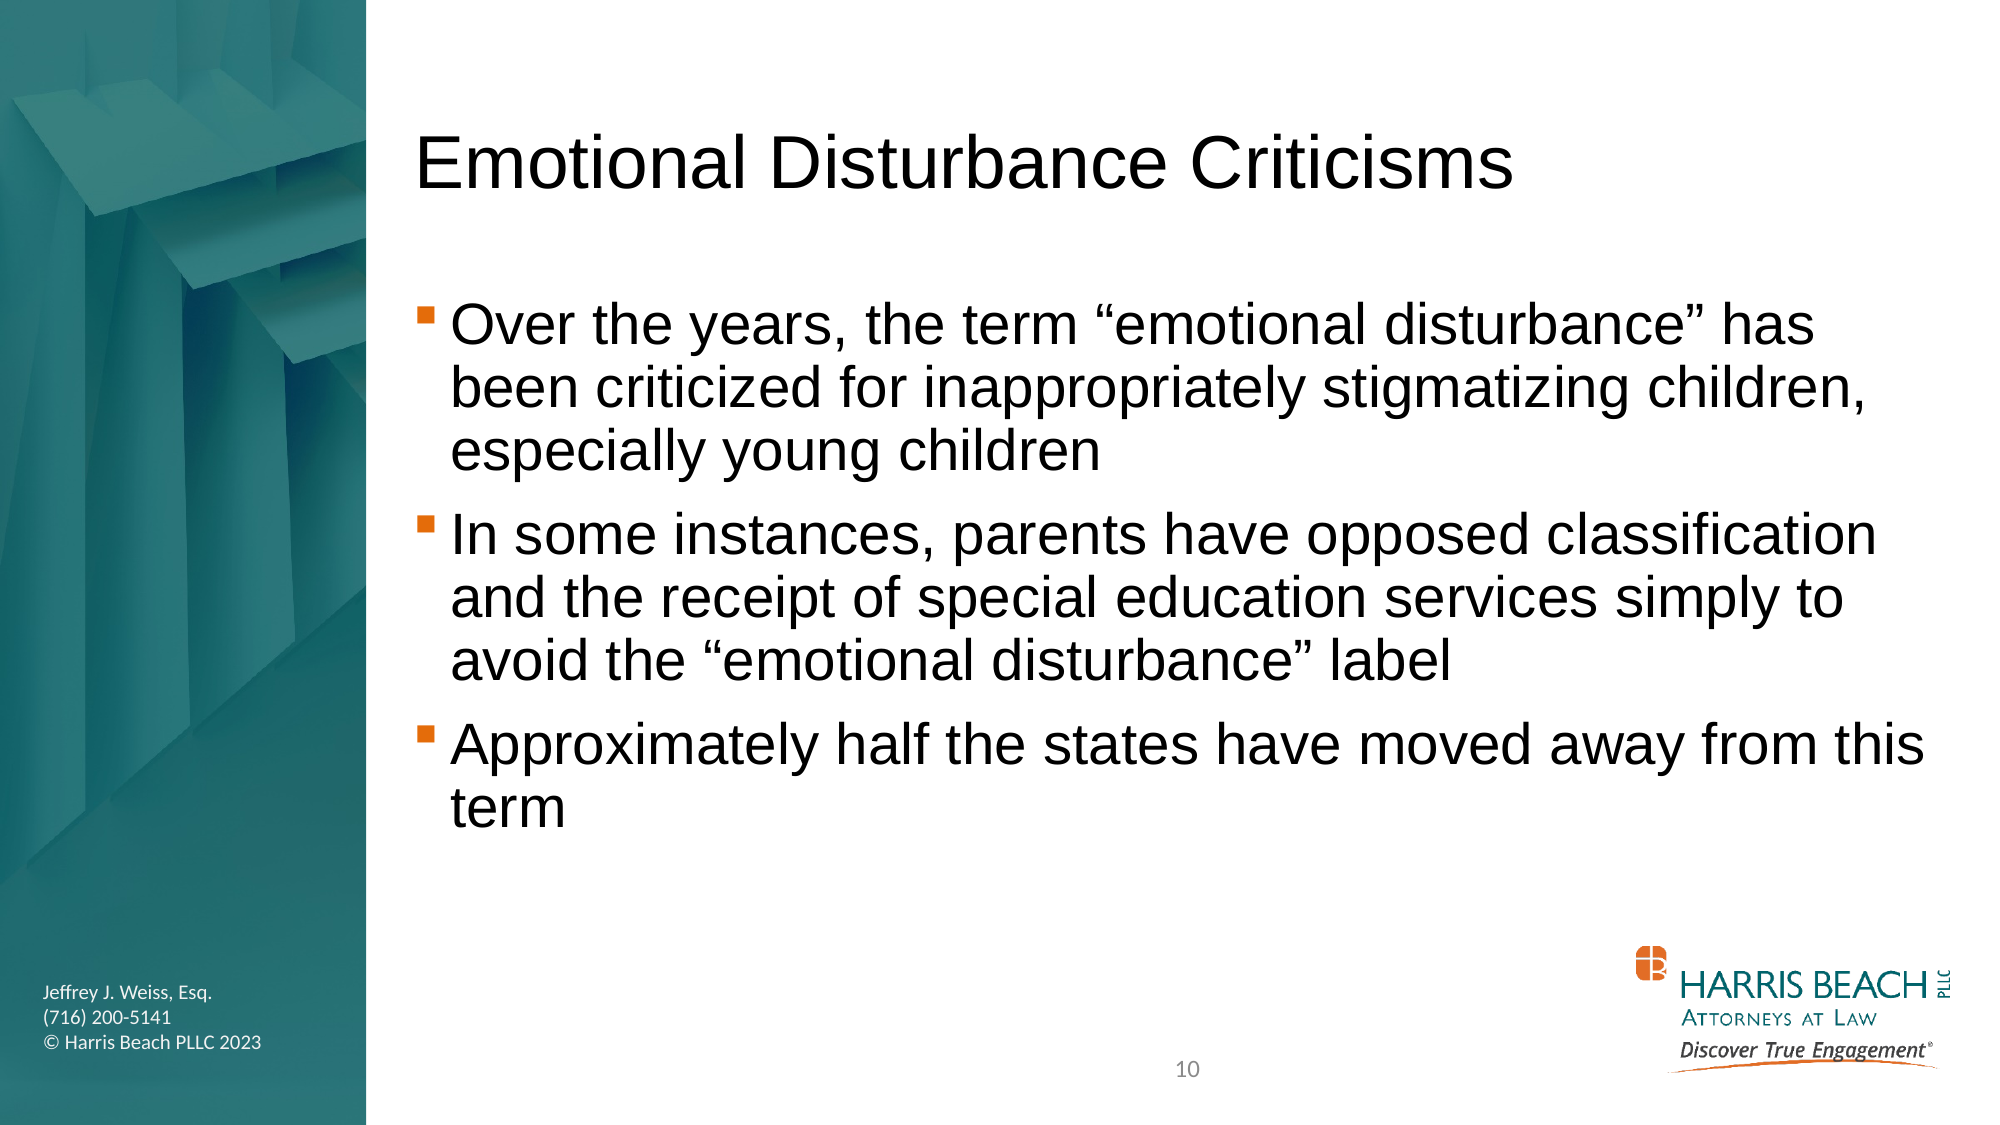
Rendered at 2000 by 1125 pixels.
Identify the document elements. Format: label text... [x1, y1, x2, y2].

picture [1636, 1001, 1950, 1073]
picture [0, 0, 367, 1125]
title Emotional Disturbance Criticisms [399, 50, 1953, 268]
list Over the years, the term “emotional disturbance” has been criticized for inappropriately stigmatizing children, especially young children In some instances, parents have opposed classification and the receipt of special education services simply to avoid the “emotional disturbance” label Approximately half the states have moved away from this term [397, 286, 1950, 1001]
slide_number 10 [953, 1037, 1421, 1098]
